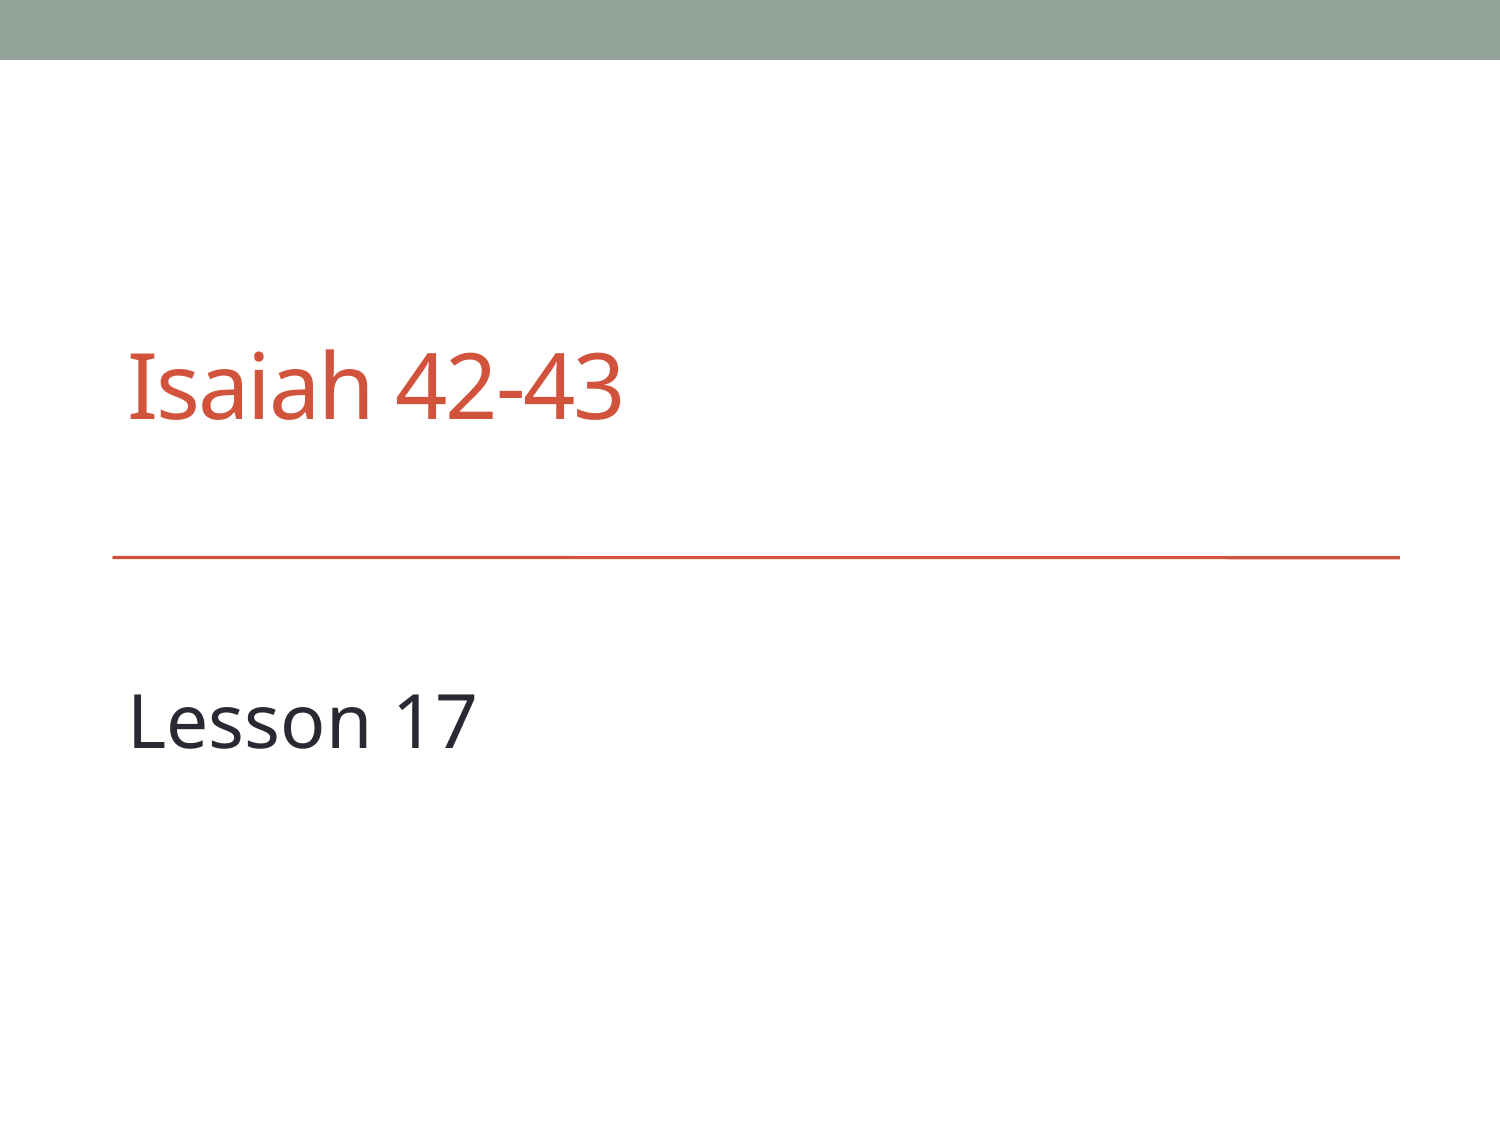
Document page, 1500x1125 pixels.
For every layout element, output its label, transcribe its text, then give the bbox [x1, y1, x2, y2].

subtitle Lesson 17 [112, 575, 1163, 863]
title Isaiah 42-43 [112, 224, 1400, 542]
